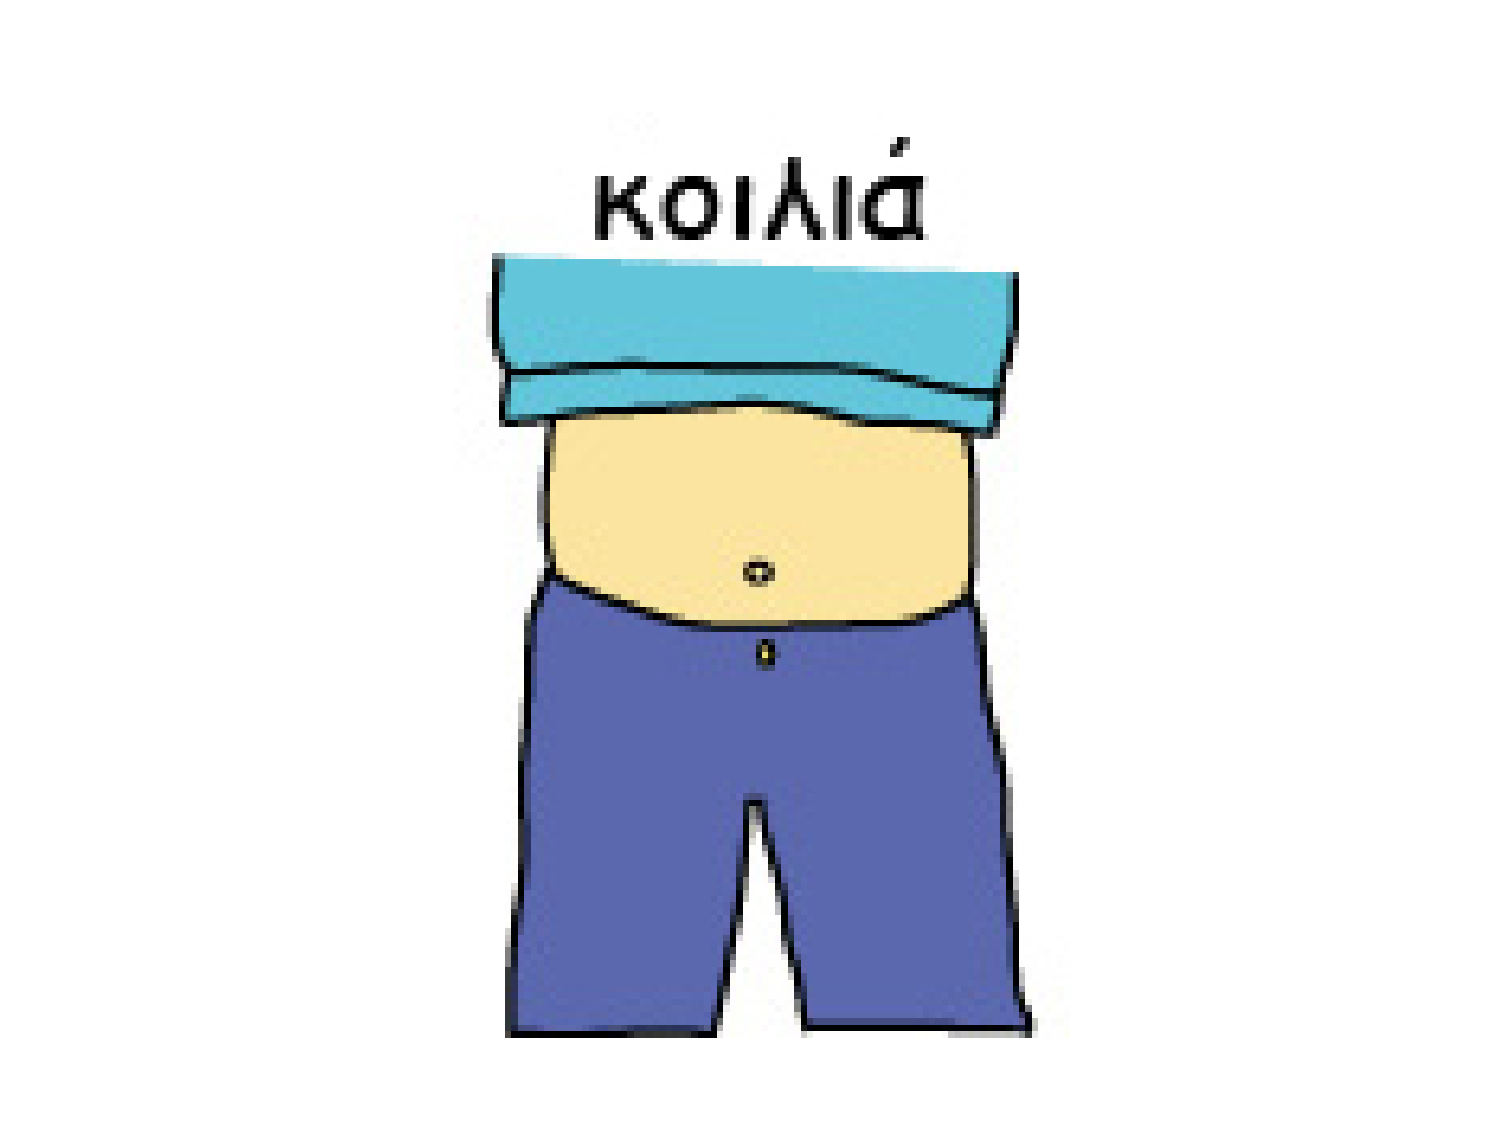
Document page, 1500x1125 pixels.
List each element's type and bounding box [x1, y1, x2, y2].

picture [299, 112, 1226, 1038]
